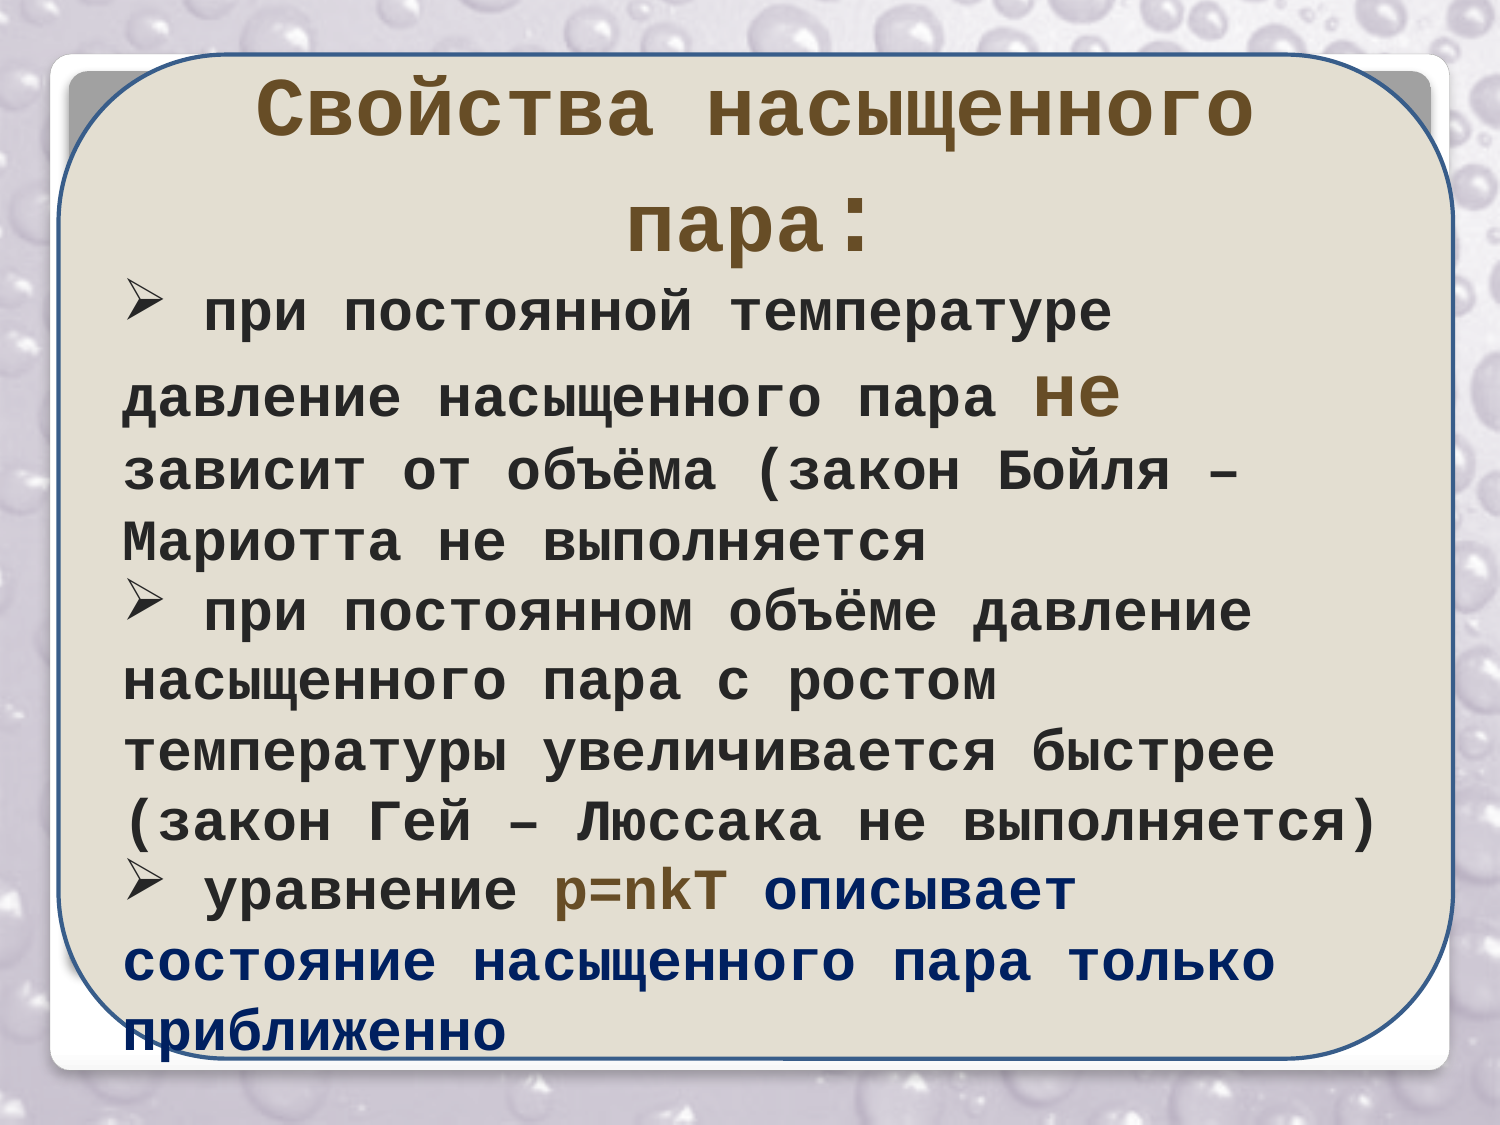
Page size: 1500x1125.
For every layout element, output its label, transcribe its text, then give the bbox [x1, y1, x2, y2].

text_box Свойства насыщенного пара: при постоянной температуре давление насыщенного пара не зависит от объёма (закон Бойля – Мариотта не выполняется при постоянном объёме давление насыщенного пара с ростом температуры увеличивается быстрее (закон Гей – Люссака не выполняется) уравнение p=nkT описывает состояние насыщенного пара только приближенно [58, 54, 1454, 1059]
